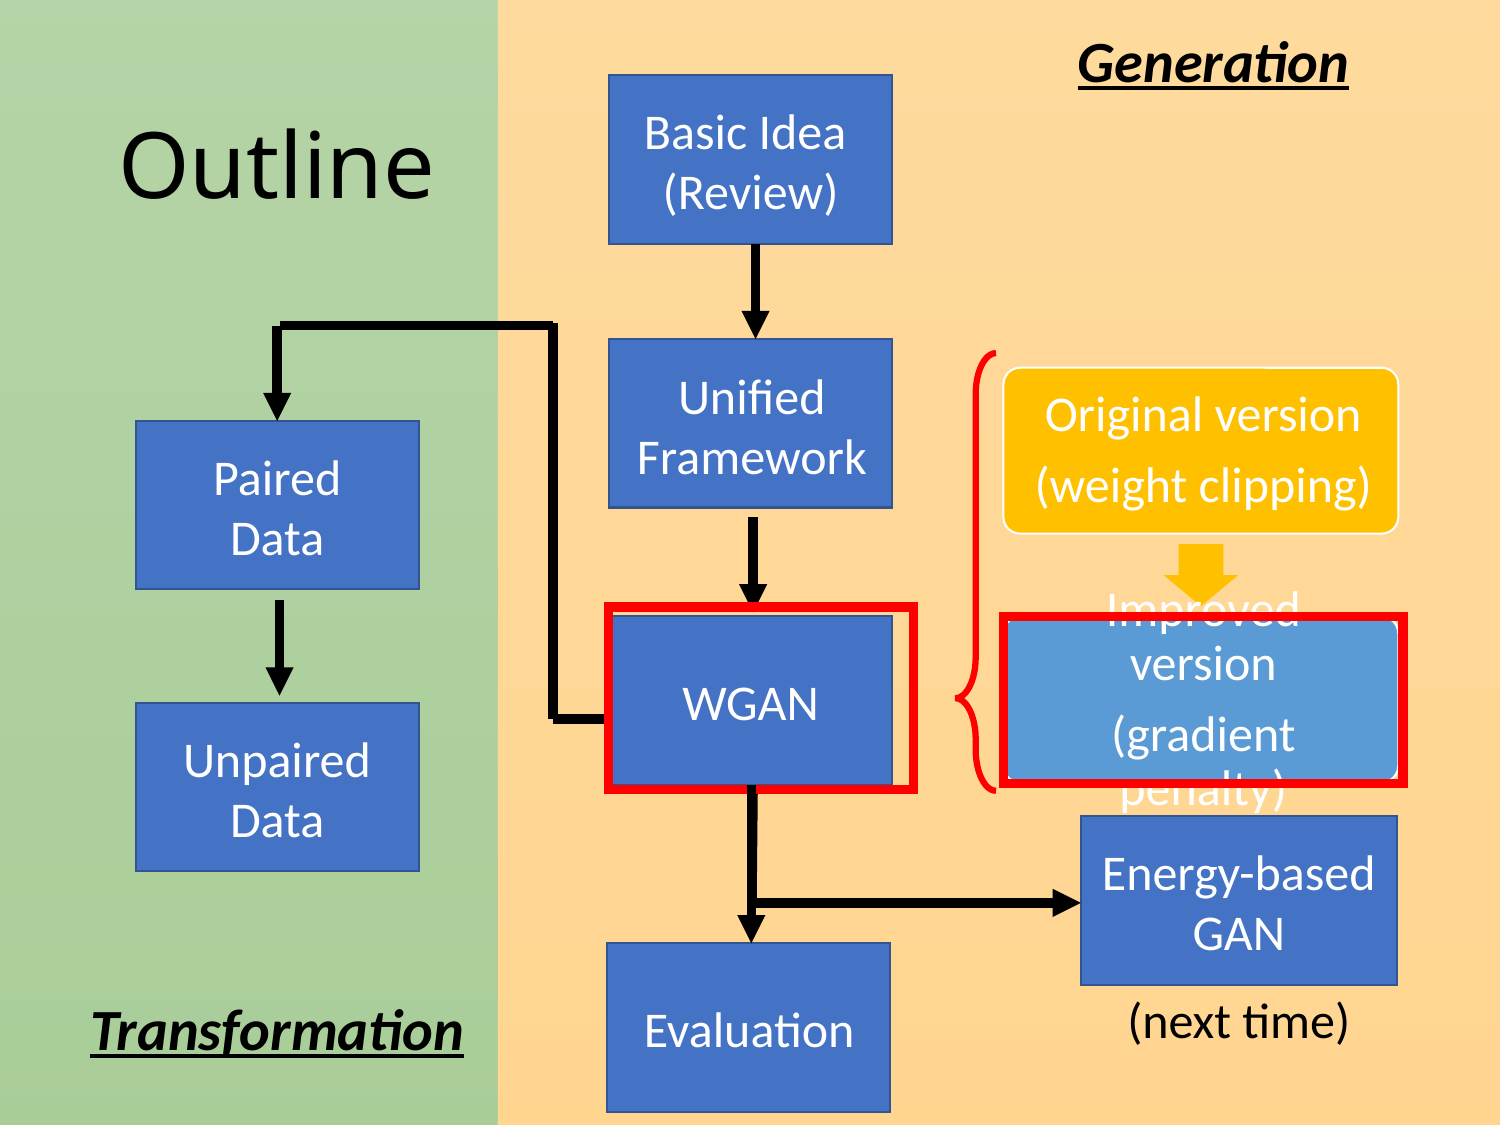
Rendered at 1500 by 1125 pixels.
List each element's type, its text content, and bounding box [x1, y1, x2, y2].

text_box [608, 338, 893, 509]
title Outline [103, 59, 1397, 278]
text_box Generation [1063, 17, 1383, 102]
text_box Evaluation [606, 942, 891, 1113]
text_box Unpaired Data [135, 702, 420, 872]
text_box [0, 0, 497, 1125]
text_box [947, 367, 1454, 783]
text_box [608, 606, 915, 791]
text_box Paired Data [135, 420, 420, 590]
text_box Energy-based GAN [1080, 815, 1398, 980]
text_box Basic Idea (Review) [608, 74, 893, 245]
text_box Unified Framework [609, 357, 895, 493]
text_box Transformation [58, 984, 496, 1070]
text_box (next time) [1050, 980, 1427, 1056]
text_box [497, 0, 1500, 1125]
text_box [983, 783, 997, 792]
text_box [980, 352, 997, 367]
